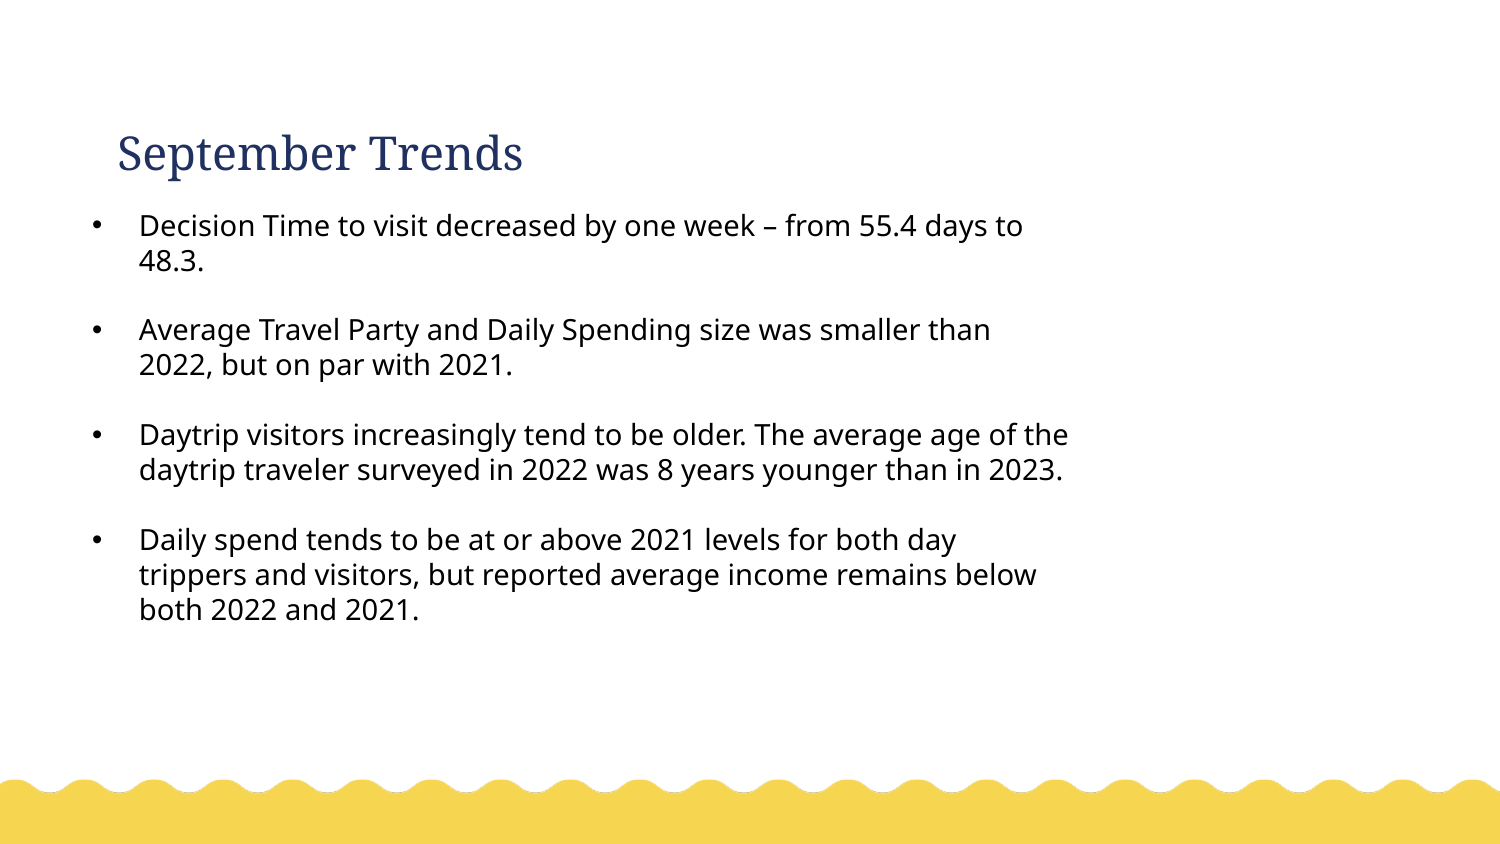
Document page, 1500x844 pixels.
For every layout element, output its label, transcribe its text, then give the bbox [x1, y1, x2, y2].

text_box Decision Time to visit decreased by one week – from 55.4 days to 48.3. Average Travel Party and Daily Spending size was smaller than 2022, but on par with 2021. Daytrip visitors increasingly tend to be older. The average age of the daytrip traveler surveyed in 2022 was 8 years younger than in 2023. Daily spend tends to be at or above 2021 levels for both day trippers and visitors, but reported average income remains below both 2022 and 2021. [77, 199, 1088, 634]
picture [0, 779, 1500, 844]
title September Trends [102, 105, 1500, 200]
